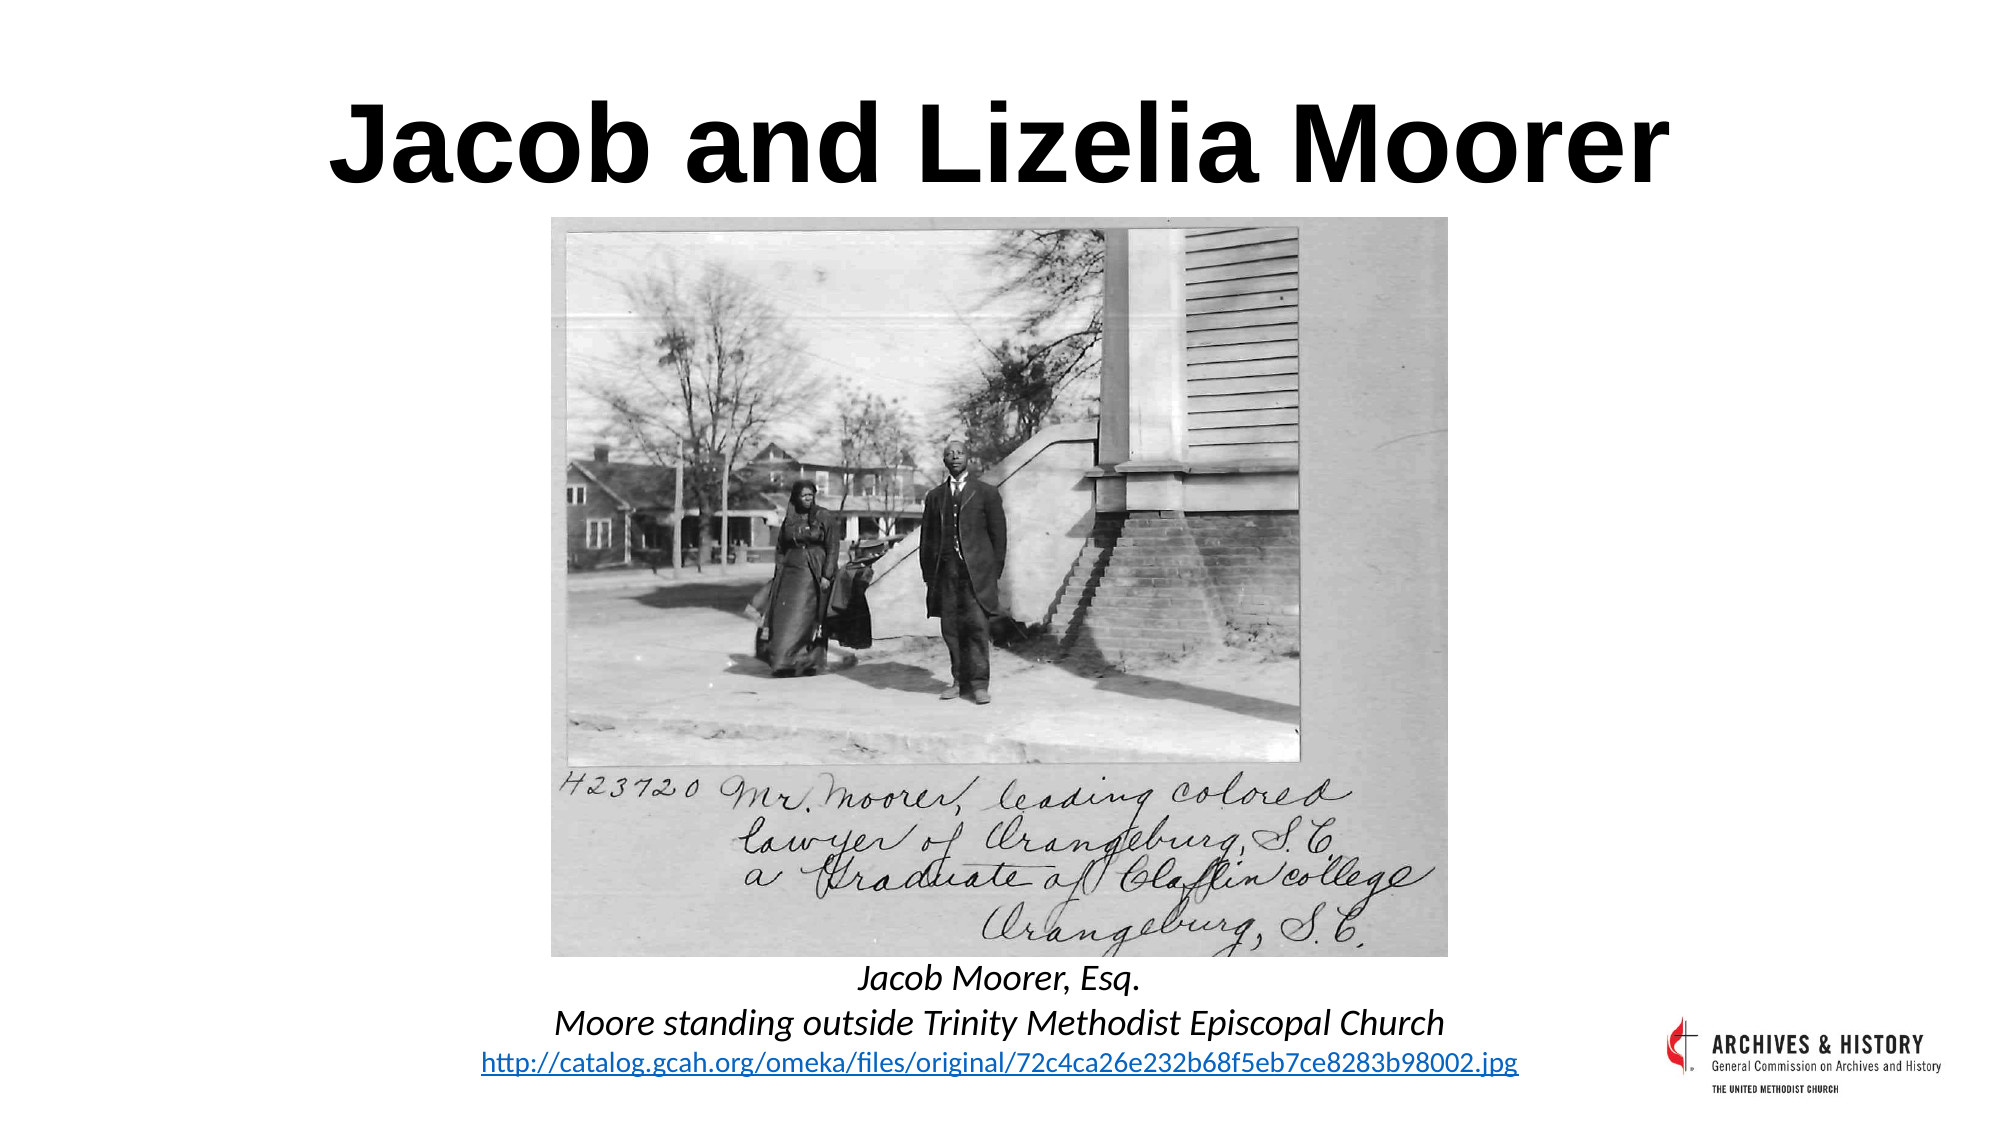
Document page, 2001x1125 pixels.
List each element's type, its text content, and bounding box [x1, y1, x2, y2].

picture [1645, 994, 1962, 1114]
title Jacob and Lizelia Moorer [137, 59, 1863, 278]
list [551, 217, 1448, 957]
text_box Jacob Moorer, Esq. Moore standing outside Trinity Methodist Episcopal Church http://catalog.gcah.org/omeka/files/original/72c4ca26e232b68f5eb7ce8283b98002.jpg [378, 945, 1622, 1086]
